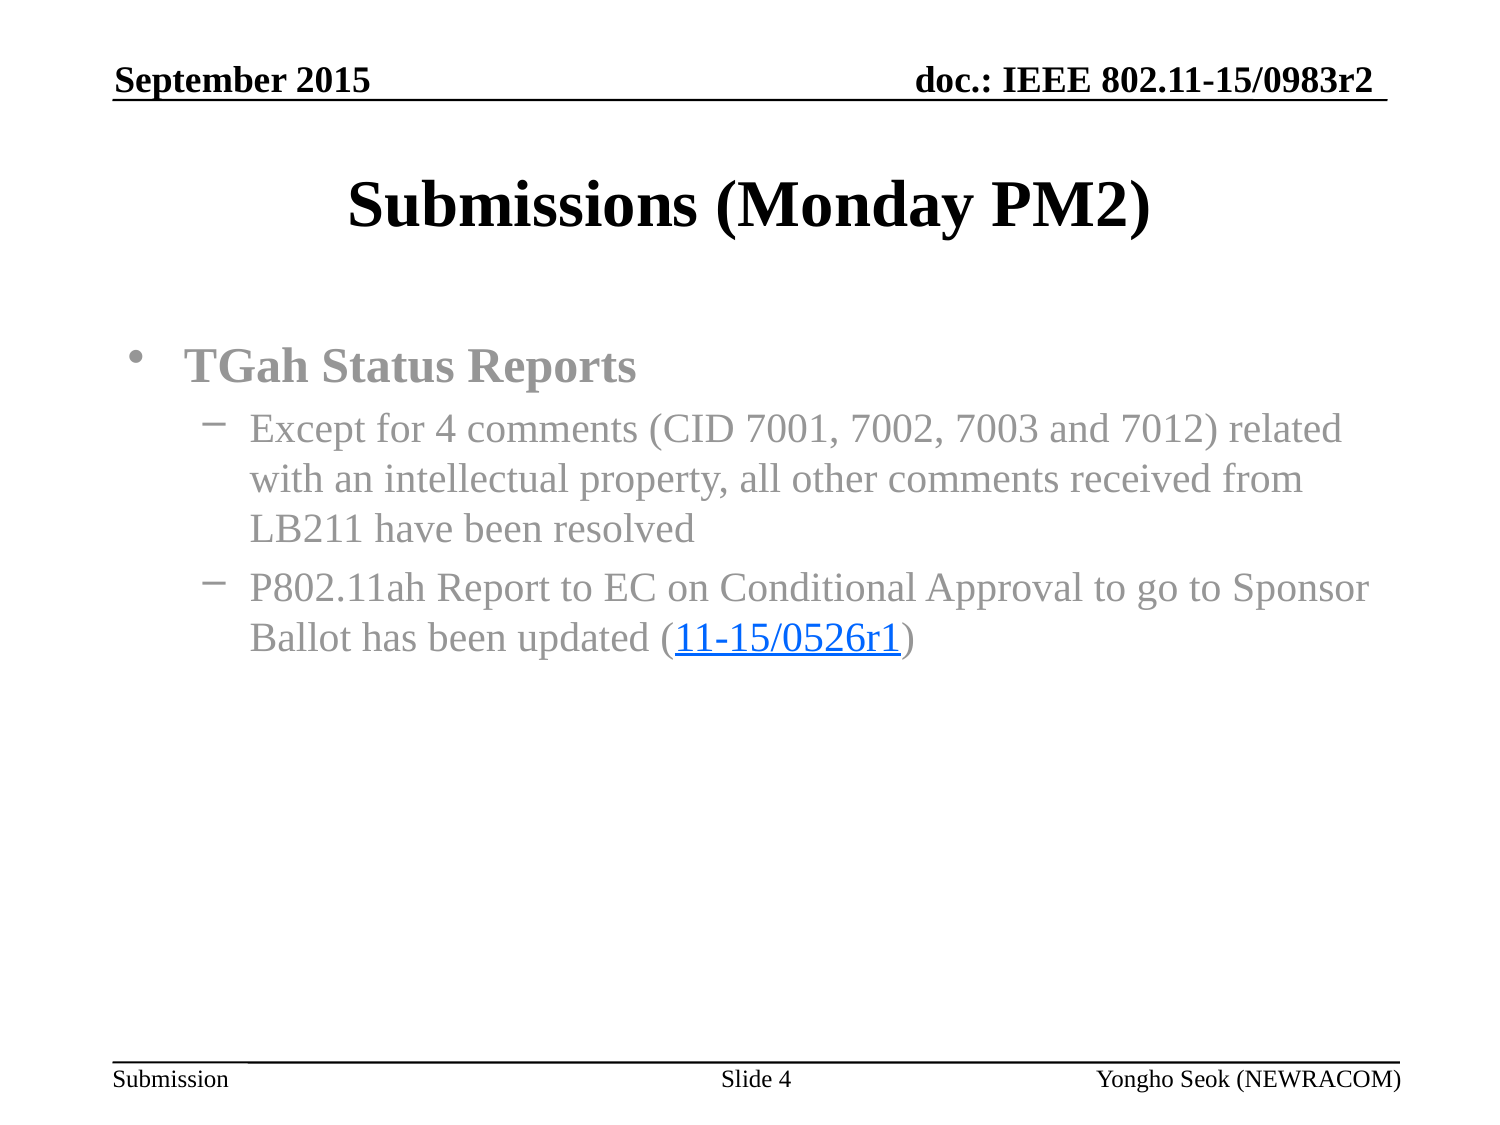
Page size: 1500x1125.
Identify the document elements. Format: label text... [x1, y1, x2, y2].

footer Yongho Seok (NEWRACOM) [1088, 1061, 1402, 1093]
list TGah Status Reports Except for 4 comments (CID 7001, 7002, 7003 and 7012) related with an intellectual property, all other comments received from LB211 have been resolved P802.11ah Report to EC on Conditional Approval to go to Sponsor Ballot has been updated (11-15/0526r1) [112, 324, 1388, 1001]
slide_number Slide 4 [712, 1061, 800, 1093]
title Submissions (Monday PM2) [112, 112, 1388, 288]
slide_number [114, 54, 374, 101]
